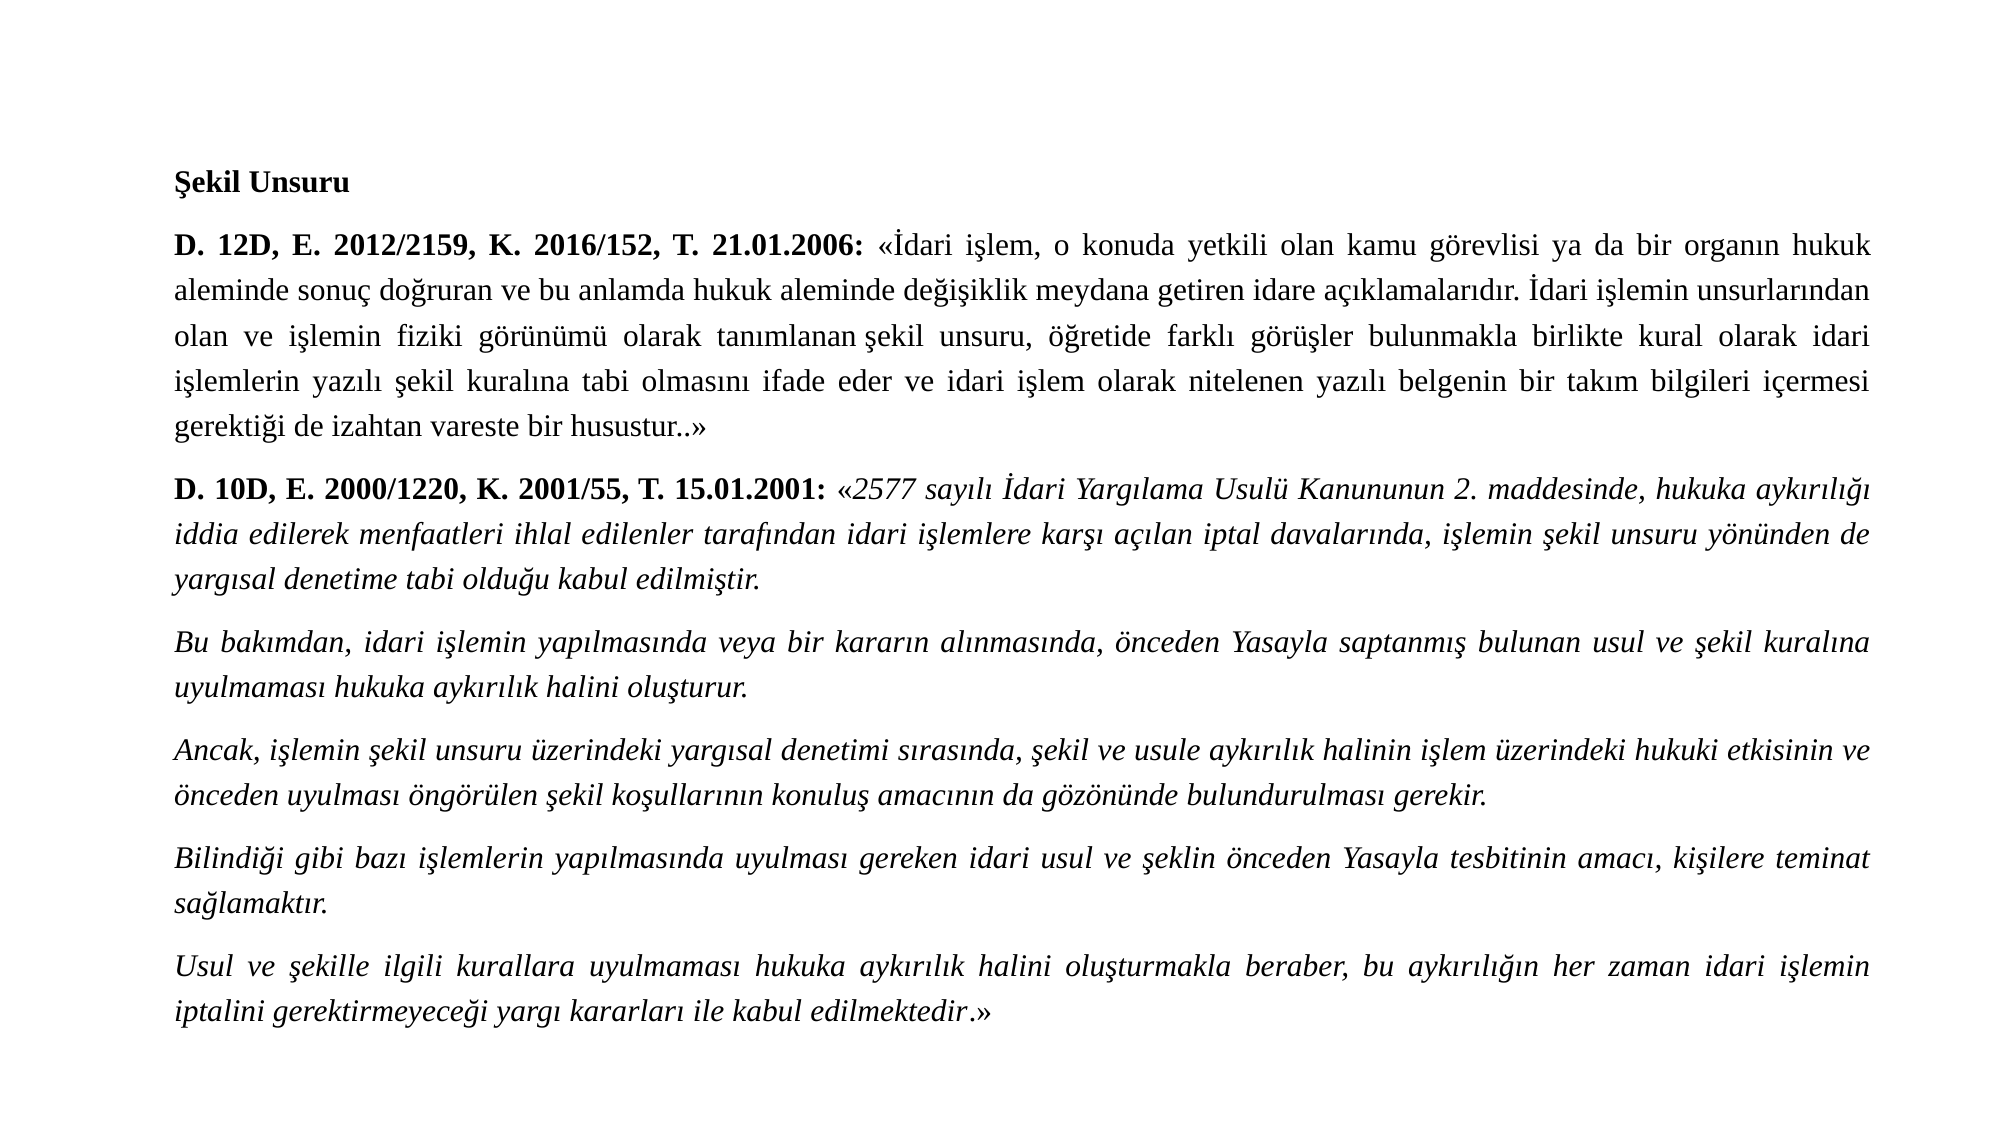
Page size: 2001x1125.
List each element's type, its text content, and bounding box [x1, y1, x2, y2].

list Şekil Unsuru D. 12D, E. 2012/2159, K. 2016/152, T. 21.01.2006: «İdari işlem, o konuda yetkili olan kamu görevlisi ya da bir organın hukuk aleminde sonuç doğruran ve bu anlamda hukuk aleminde değişiklik meydana getiren idare açıklamalarıdır. İdari işlemin unsurlarından olan ve işlemin fiziki görünümü olarak tanımlanan şekil unsuru, öğretide farklı görüşler bulunmakla birlikte kural olarak idari işlemlerin yazılı şekil kuralına tabi olmasını ifade eder ve idari işlem olarak nitelenen yazılı belgenin bir takım bilgileri içermesi gerektiği de izahtan vareste bir husustur..» D. 10D, E. 2000/1220, K. 2001/55, T. 15.01.2001: «2577 sayılı İdari Yargılama Usulü Kanununun 2. maddesinde, hukuka aykırılığı iddia edilerek menfaatleri ihlal edilenler tarafından idari işlemlere karşı açılan iptal davalarında, işlemin şekil unsuru yönünden de yargısal denetime tabi olduğu kabul edilmiştir. Bu bakımdan, idari işlemin yapılmasında veya bir kararın alınmasında, önceden Yasayla saptanmış bulunan usul ve şekil kuralına uyulmaması hukuka aykırılık halini oluşturur. Ancak, işlemin şekil unsuru üzerindeki yargısal denetimi sırasında, şekil ve usule aykırılık halinin işlem üzerindeki hukuki etkisinin ve önceden uyulması öngörülen şekil koşullarının konuluş amacının da gözönünde bulundurulması gerekir. Bilindiği gibi bazı işlemlerin yapılmasında uyulması gereken idari usul ve şeklin önceden Yasayla tesbitinin amacı, kişilere teminat sağlamaktır. Usul ve şekille ilgili kurallara uyulmaması hukuka aykırılık halini oluşturmakla beraber, bu aykırılığın her zaman idari işlemin iptalini gerektirmeyeceği yargı kararları ile kabul edilmektedir.» [159, 146, 1888, 1036]
